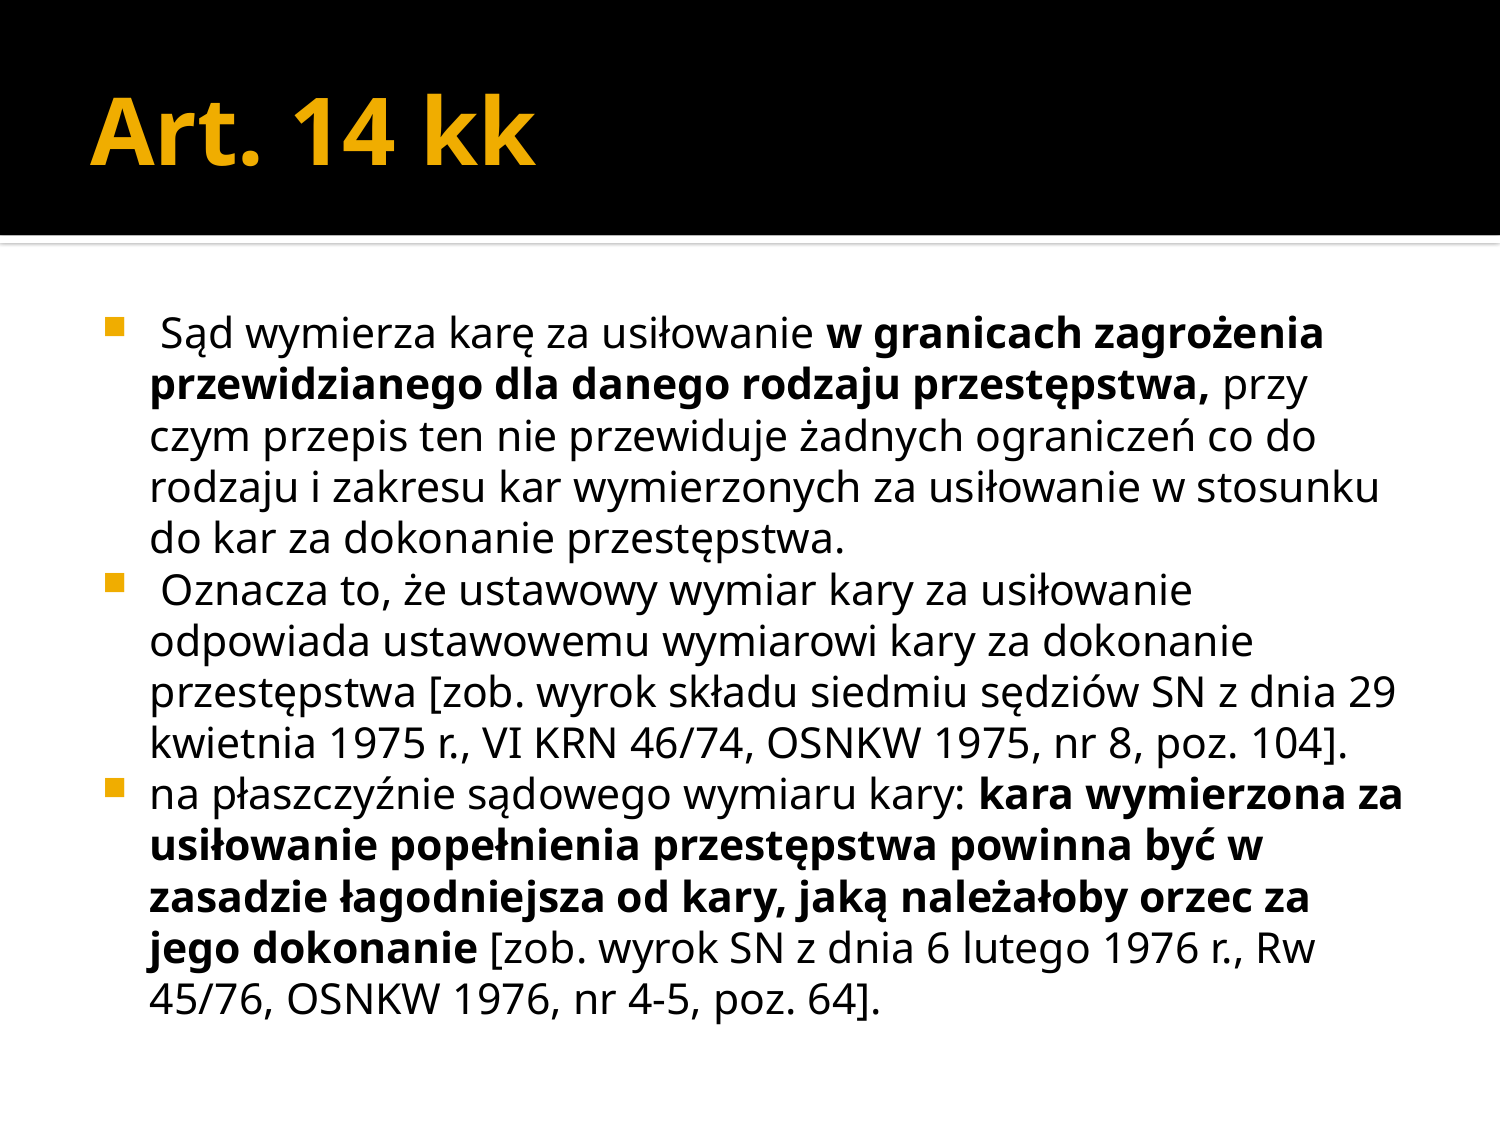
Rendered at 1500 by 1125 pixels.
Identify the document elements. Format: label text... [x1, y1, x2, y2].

list Sąd wymierza karę za usiłowanie w granicach zagrożenia przewidzianego dla danego rodzaju przestępstwa, przy czym przepis ten nie przewiduje żadnych ograniczeń co do rodzaju i zakresu kar wymierzonych za usiłowanie w stosunku do kar za dokonanie przestępstwa. Oznacza to, że ustawowy wymiar kary za usiłowanie odpowiada ustawowemu wymiarowi kary za dokonanie przestępstwa [zob. wyrok składu siedmiu sędziów SN z dnia 29 kwietnia 1975 r., VI KRN 46/74, OSNKW 1975, nr 8, poz. 104]. na płaszczyźnie sądowego wymiaru kary: kara wymierzona za usiłowanie popełnienia przestępstwa powinna być w zasadzie łagodniejsza od kary, jaką należałoby orzec za jego dokonanie [zob. wyrok SN z dnia 6 lutego 1976 r., Rw 45/76, OSNKW 1976, nr 4-5, poz. 64]. [75, 291, 1425, 1050]
title Art. 14 kk [75, 25, 1425, 231]
